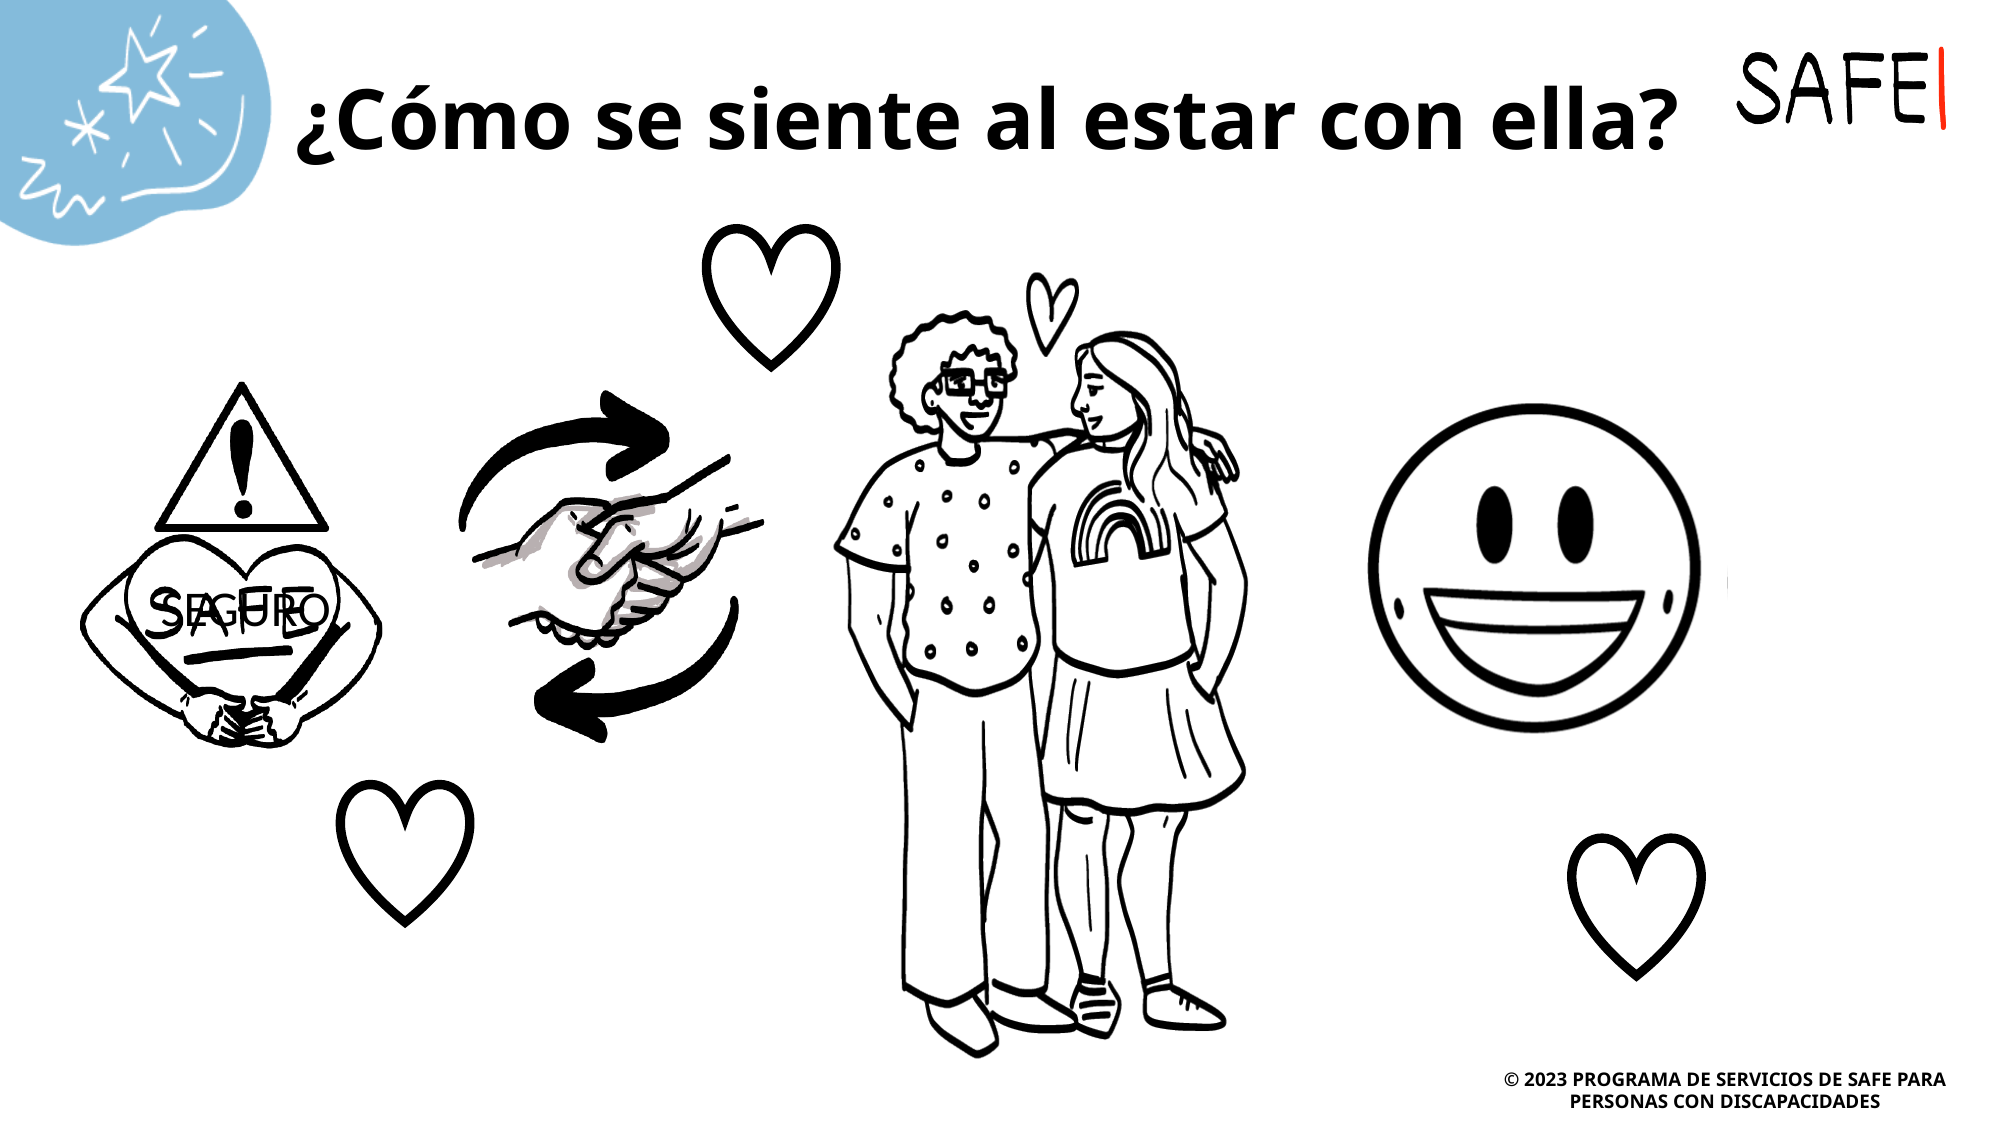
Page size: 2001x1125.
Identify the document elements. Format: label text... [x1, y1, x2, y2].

text_box [772, 227, 836, 256]
picture [1727, 43, 1953, 133]
text_box [706, 227, 771, 256]
picture [0, 256, 1802, 1074]
picture [0, 0, 341, 278]
text_box © 2023 Programa de Servicios de SAFE para Personas con Discapacidades [1460, 1065, 1990, 1115]
title ¿Cómo se siente al estar con ella? [341, 45, 1891, 199]
